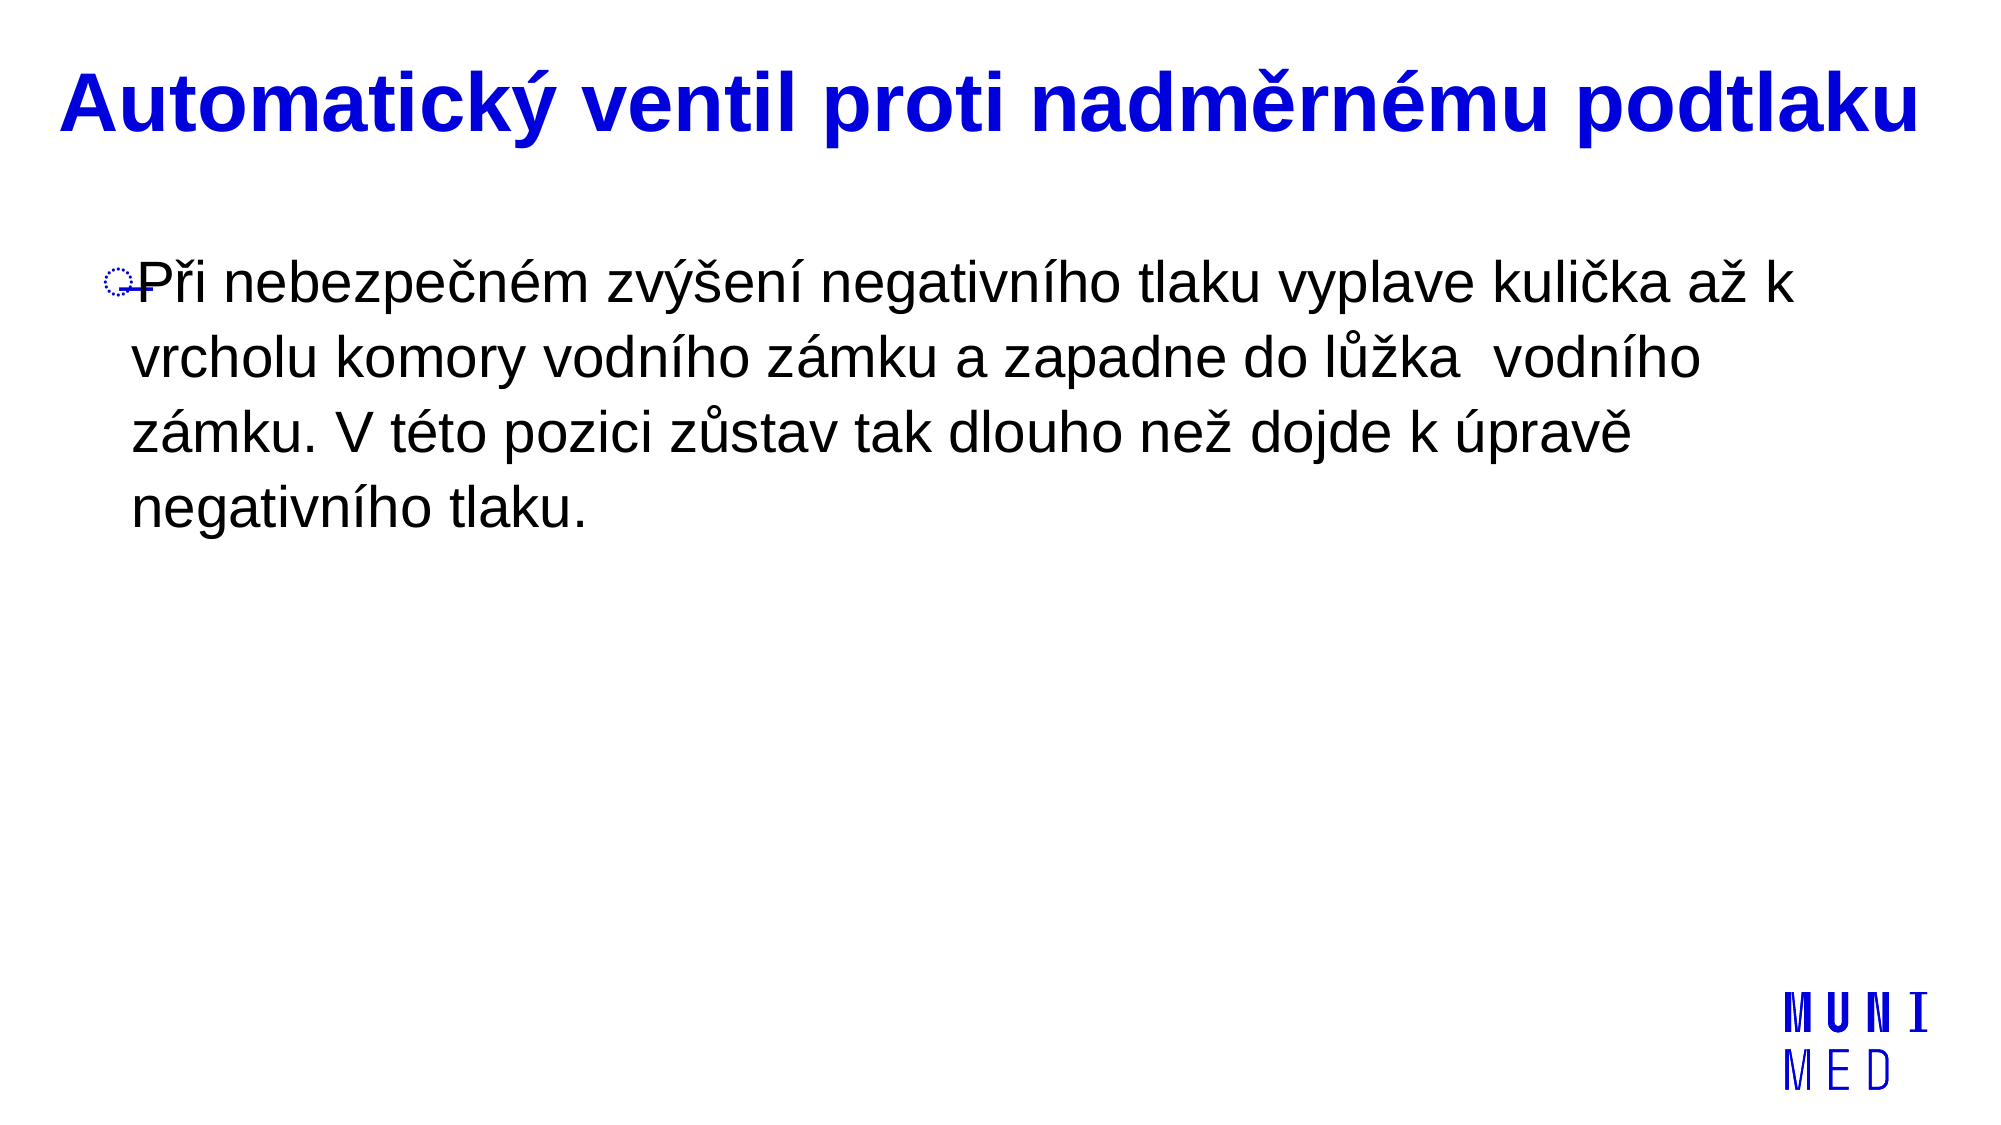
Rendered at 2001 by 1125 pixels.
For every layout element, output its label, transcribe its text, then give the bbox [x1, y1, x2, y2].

title Automatický ventil proti nadměrnému podtlaku [59, 64, 1941, 199]
list Při nebezpečném zvýšení negativního tlaku vyplave kulička až k vrcholu komory vodního zámku a zapadne do lůžka vodního zámku. V této pozici zůstav tak dlouho než dojde k úpravě negativního tlaku. [89, 239, 1854, 919]
